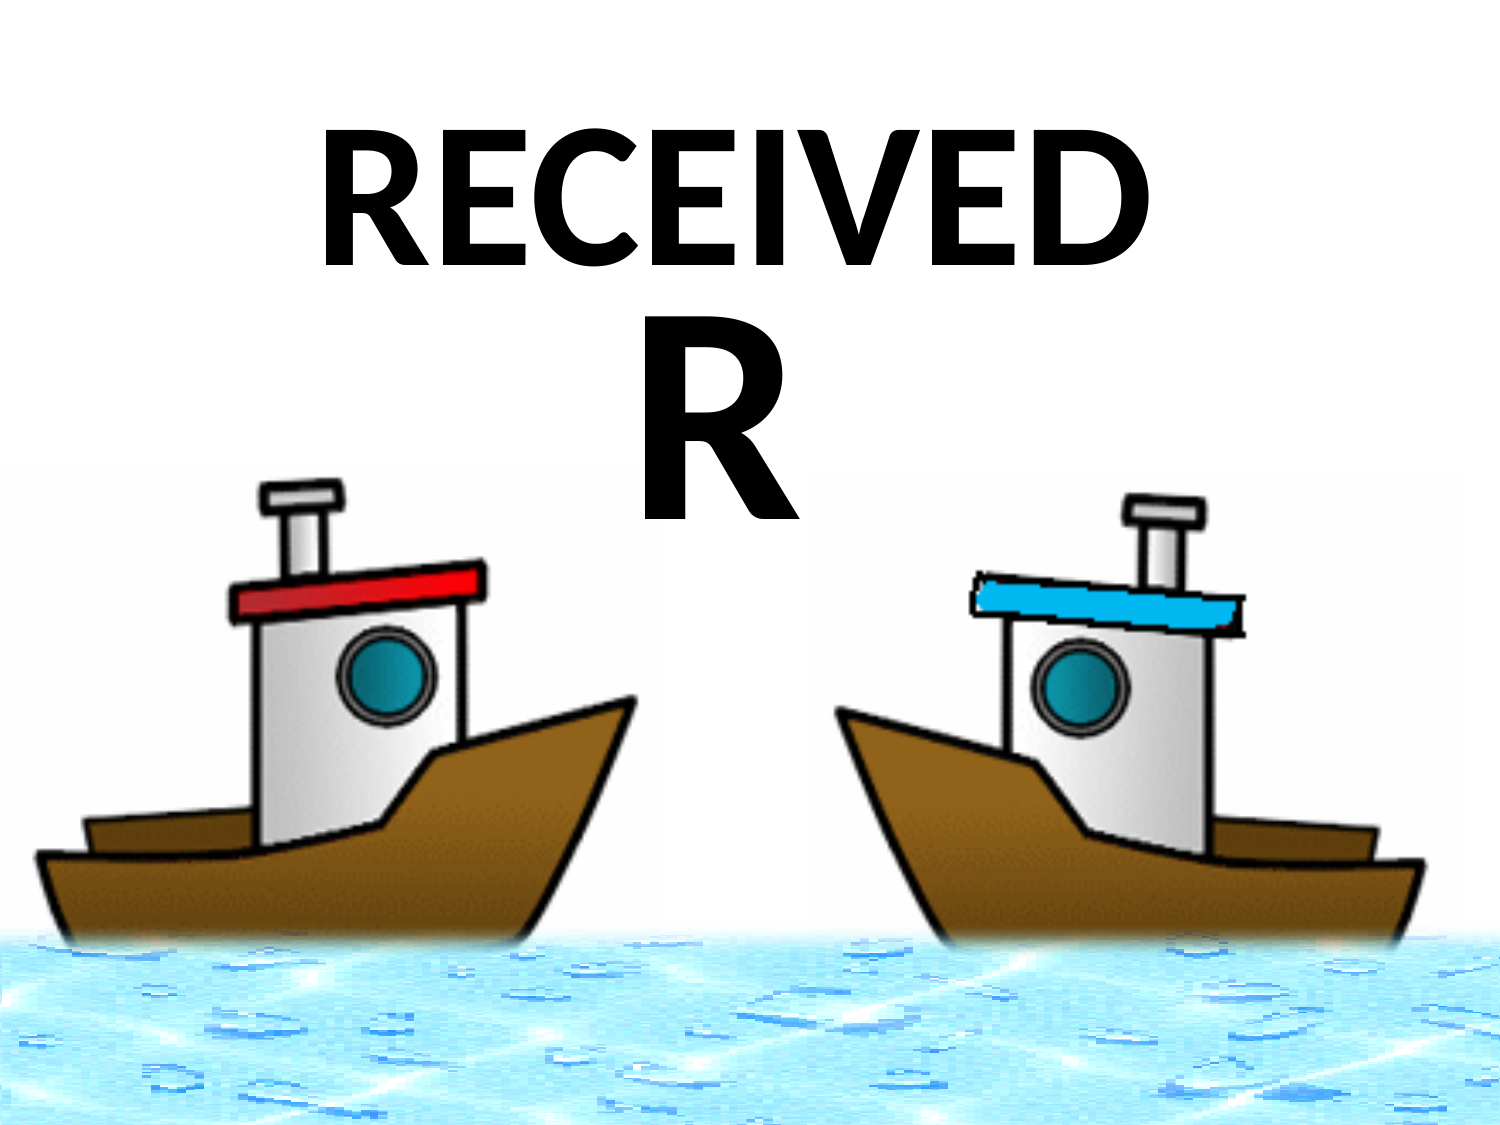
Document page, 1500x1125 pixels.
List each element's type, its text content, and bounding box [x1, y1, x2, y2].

text_box RECEIVED [300, 50, 1500, 315]
text_box R [612, 199, 1500, 924]
picture [0, 462, 1500, 1125]
